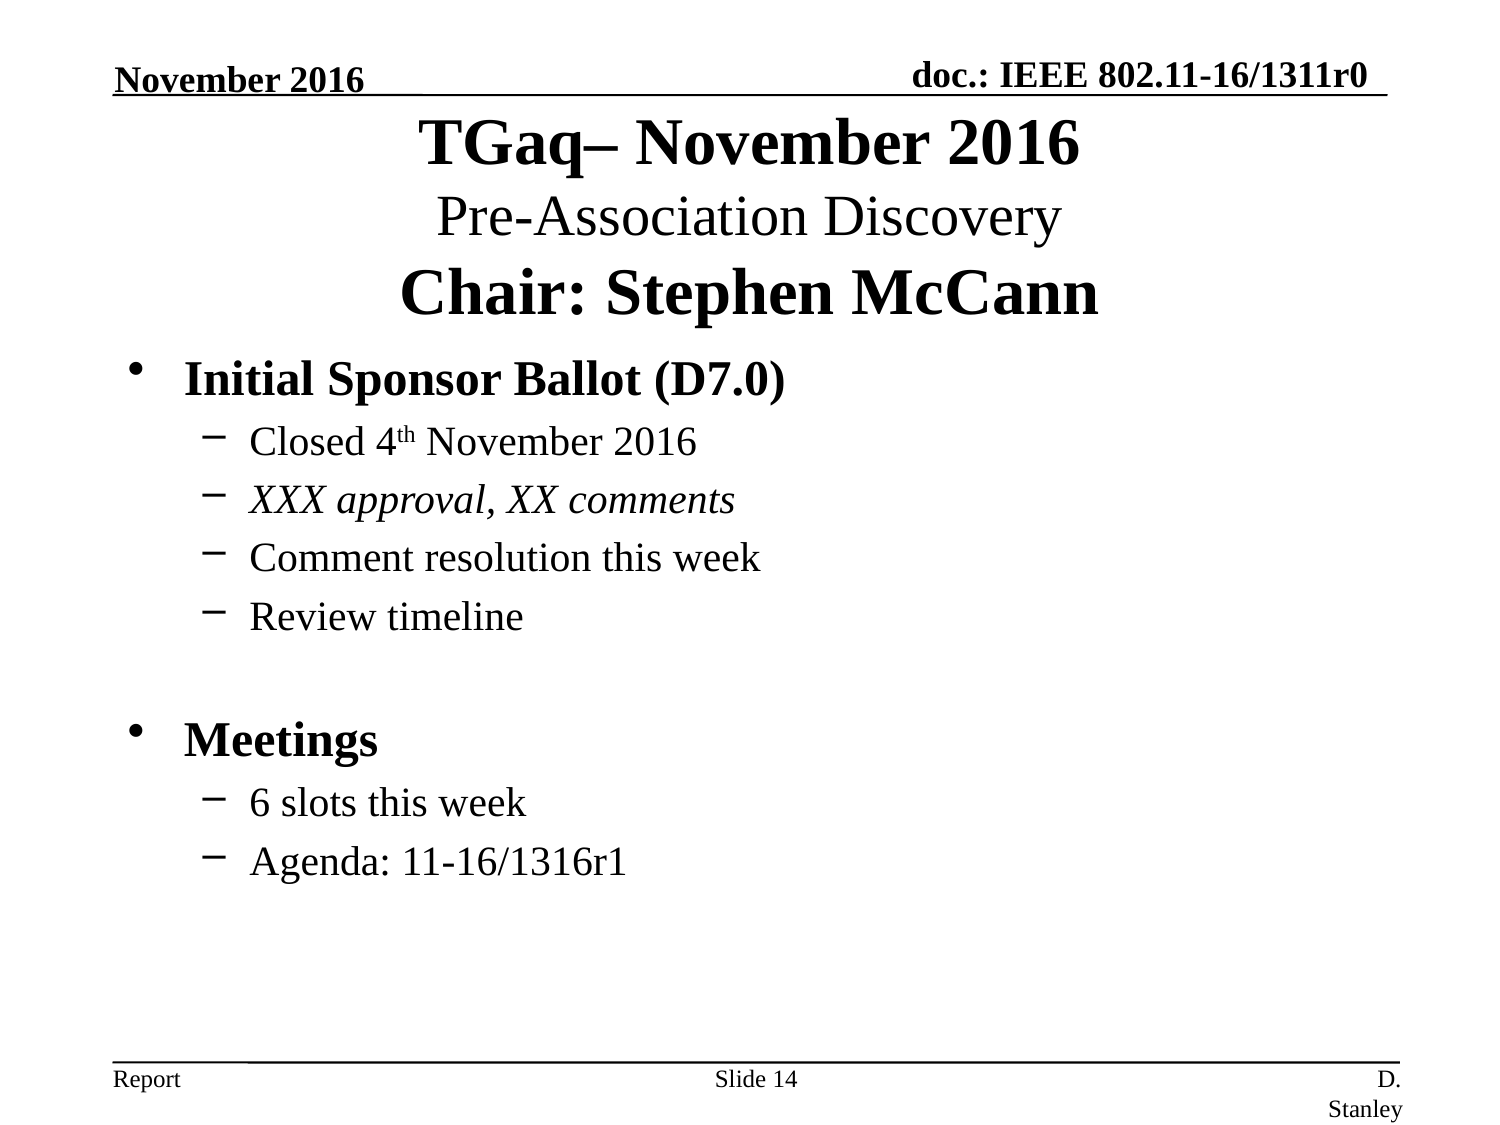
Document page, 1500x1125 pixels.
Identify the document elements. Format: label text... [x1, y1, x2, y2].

list Initial Sponsor Ballot (D7.0) Closed 4th November 2016 XXX approval, XX comments Comment resolution this week Review timeline Meetings 6 slots this week Agenda: 11-16/1316r1 [112, 337, 1388, 1038]
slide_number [114, 54, 374, 101]
footer D. Stanley, HP Enterprise [1325, 1062, 1402, 1093]
slide_number Slide 14 [712, 1062, 800, 1093]
title TGaq– November 2016 Pre-Association Discovery Chair: Stephen McCann [112, 125, 1388, 300]
